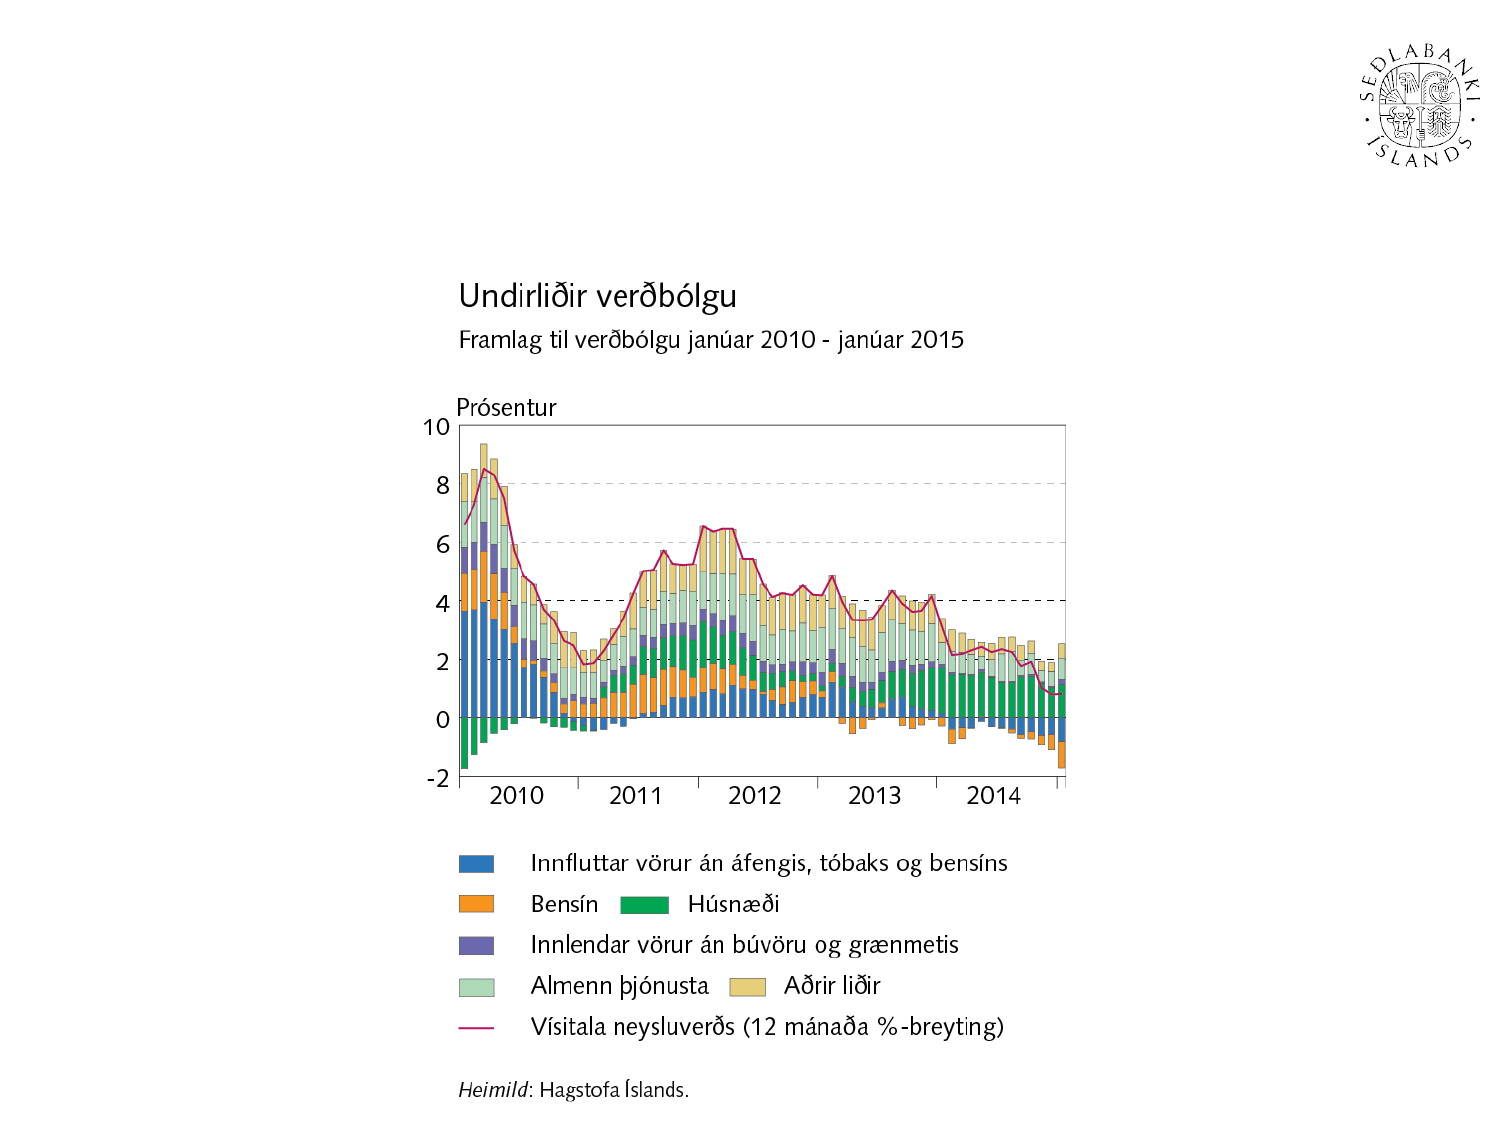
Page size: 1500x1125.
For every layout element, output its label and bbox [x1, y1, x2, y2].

list [422, 234, 1066, 1102]
picture [1357, 42, 1482, 173]
